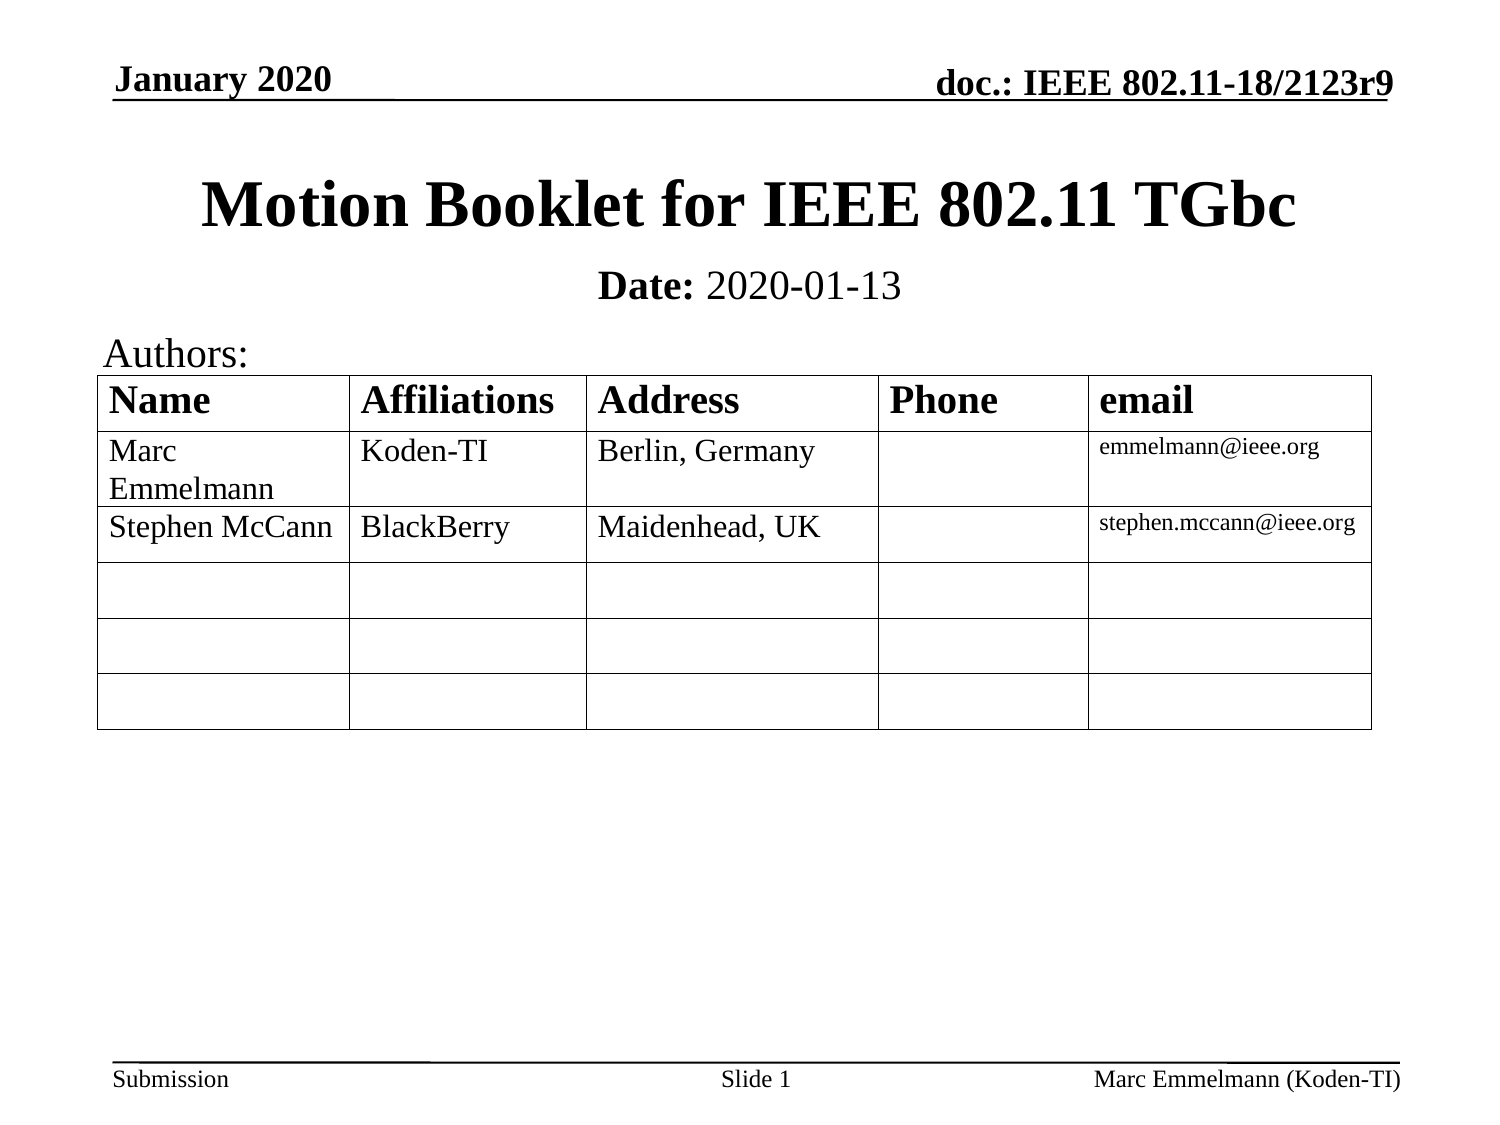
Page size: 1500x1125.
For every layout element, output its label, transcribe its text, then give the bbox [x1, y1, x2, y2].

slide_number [114, 54, 493, 100]
title Motion Booklet for IEEE 802.11 TGbc [112, 112, 1388, 249]
list Date: 2020-01-13 [112, 249, 1388, 316]
text_box Authors: [87, 318, 325, 373]
footer Marc Emmelmann (Koden-TI) [902, 1061, 1402, 1093]
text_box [82, 374, 1402, 777]
slide_number Slide 1 [712, 1061, 800, 1123]
